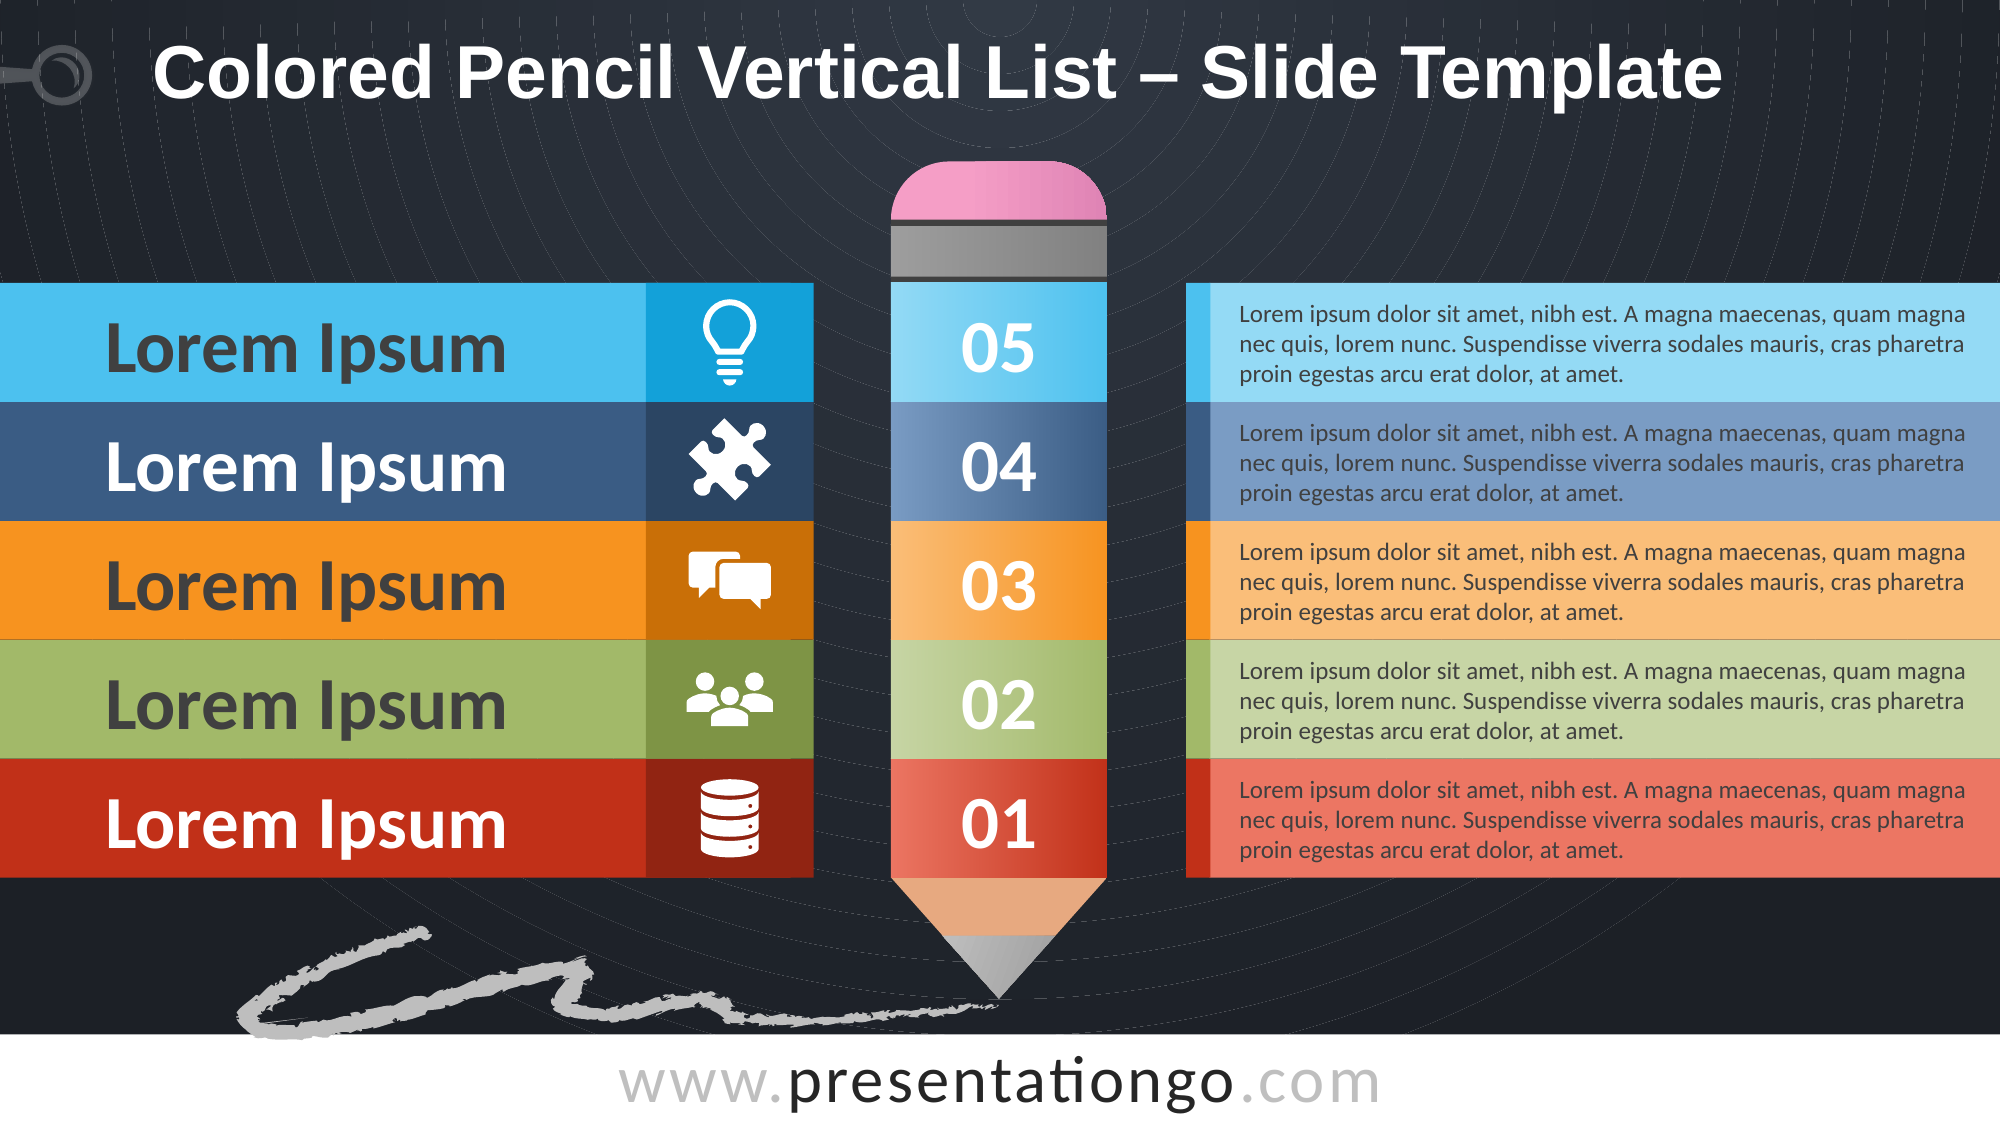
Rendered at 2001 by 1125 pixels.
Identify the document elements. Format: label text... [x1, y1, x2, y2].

text_box Lorem ipsum dolor sit amet, nibh est. A magna maecenas, quam magna nec quis, lorem nunc. Suspendisse viverra sodales mauris, cras pharetra proin egestas arcu erat dolor, at amet. [1211, 759, 2000, 878]
text_box Lorem Ipsum [0, 282, 645, 402]
text_box [234, 924, 1001, 1042]
text_box Lorem ipsum dolor sit amet, nibh est. A magna maecenas, quam magna nec quis, lorem nunc. Suspendisse viverra sodales mauris, cras pharetra proin egestas arcu erat dolor, at amet. [1211, 282, 2000, 402]
text_box Lorem Ipsum [0, 640, 645, 759]
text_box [890, 161, 1107, 283]
text_box [940, 934, 1058, 1001]
title Colored Pencil Vertical List – Slide Template [137, 26, 1863, 148]
text_box Lorem Ipsum [0, 402, 645, 521]
text_box 05 [890, 283, 1107, 402]
text_box 04 [890, 402, 1107, 521]
text_box Lorem ipsum dolor sit amet, nibh est. A magna maecenas, quam magna nec quis, lorem nunc. Suspendisse viverra sodales mauris, cras pharetra proin egestas arcu erat dolor, at amet. [1211, 640, 2000, 759]
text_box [645, 282, 814, 878]
text_box 01 [890, 759, 1107, 878]
text_box 03 [890, 521, 1107, 640]
text_box [891, 877, 1107, 936]
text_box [1186, 282, 1211, 878]
text_box Lorem ipsum dolor sit amet, nibh est. A magna maecenas, quam magna nec quis, lorem nunc. Suspendisse viverra sodales mauris, cras pharetra proin egestas arcu erat dolor, at amet. [1211, 402, 2000, 521]
text_box Lorem ipsum dolor sit amet, nibh est. A magna maecenas, quam magna nec quis, lorem nunc. Suspendisse viverra sodales mauris, cras pharetra proin egestas arcu erat dolor, at amet. [1211, 521, 2000, 640]
text_box 02 [890, 640, 1107, 759]
text_box Lorem Ipsum [0, 521, 645, 640]
text_box Lorem Ipsum [0, 759, 645, 878]
